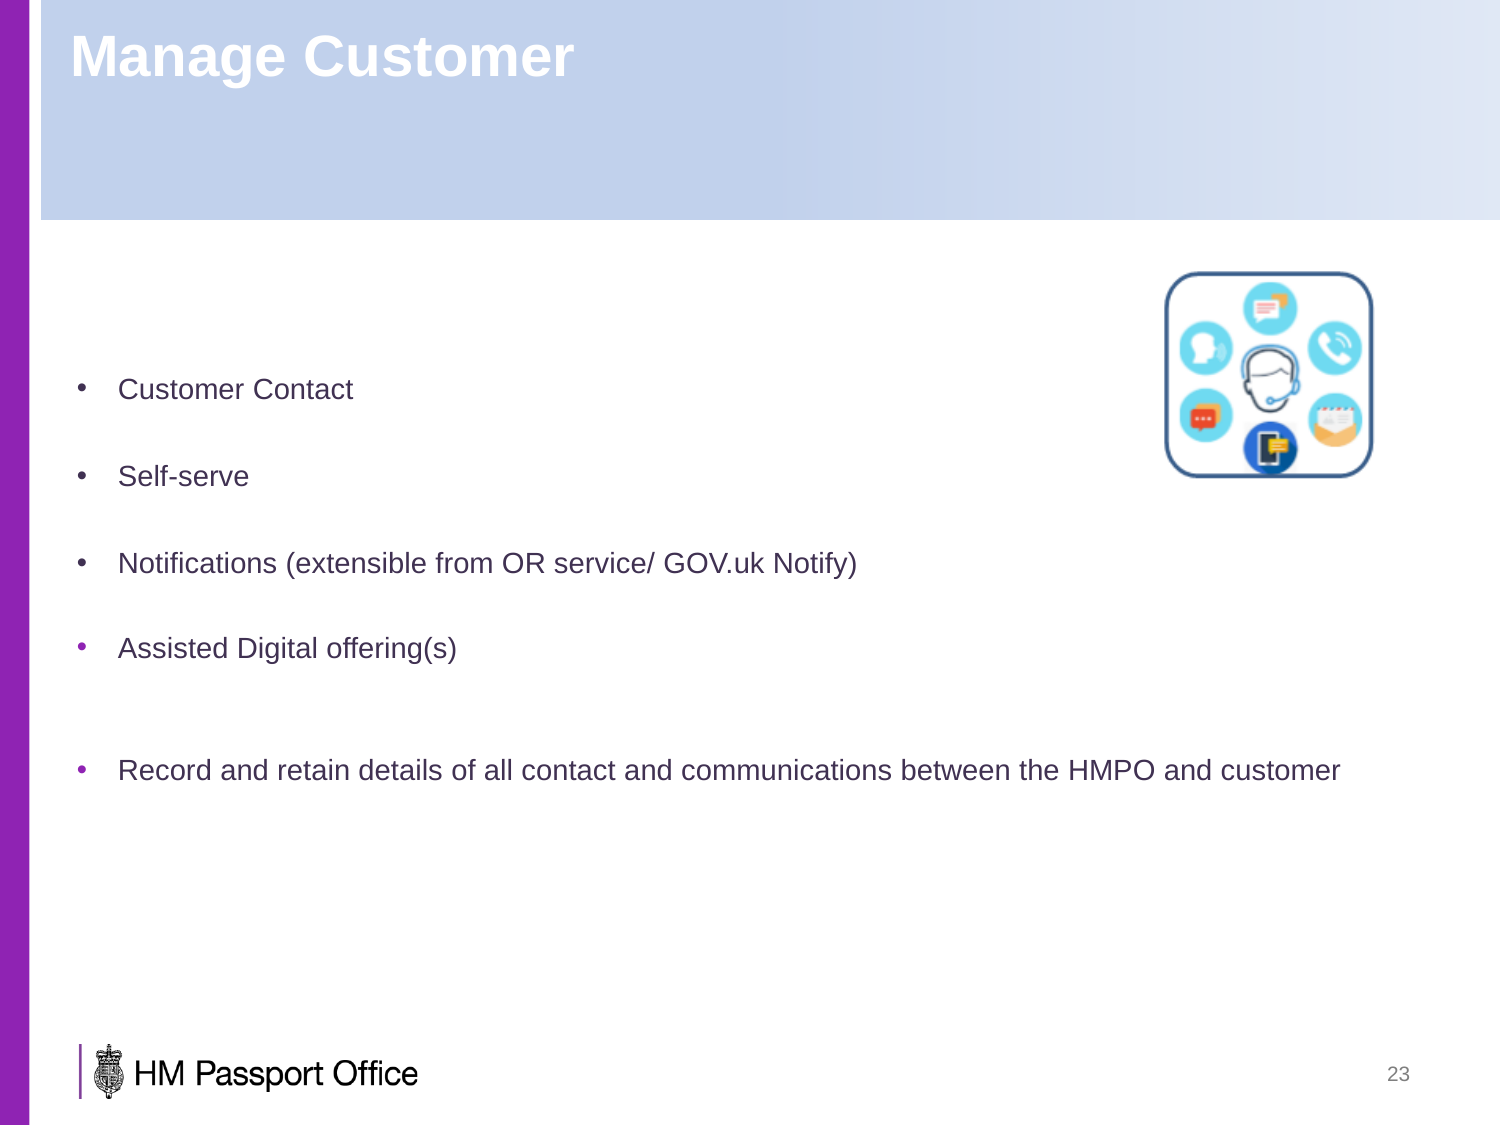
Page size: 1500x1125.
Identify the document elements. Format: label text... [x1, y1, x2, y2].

slide_number 23 [1074, 1042, 1425, 1103]
title Manage Customer [41, 0, 1500, 220]
list Customer Contact Self-serve Notifications (extensible from OR service/ GOV.uk Notify) Assisted Digital offering(s) Record and retain details of all contact and communications between the HMPO and customer [76, 326, 1353, 852]
picture [75, 1044, 418, 1099]
picture [1163, 270, 1375, 480]
